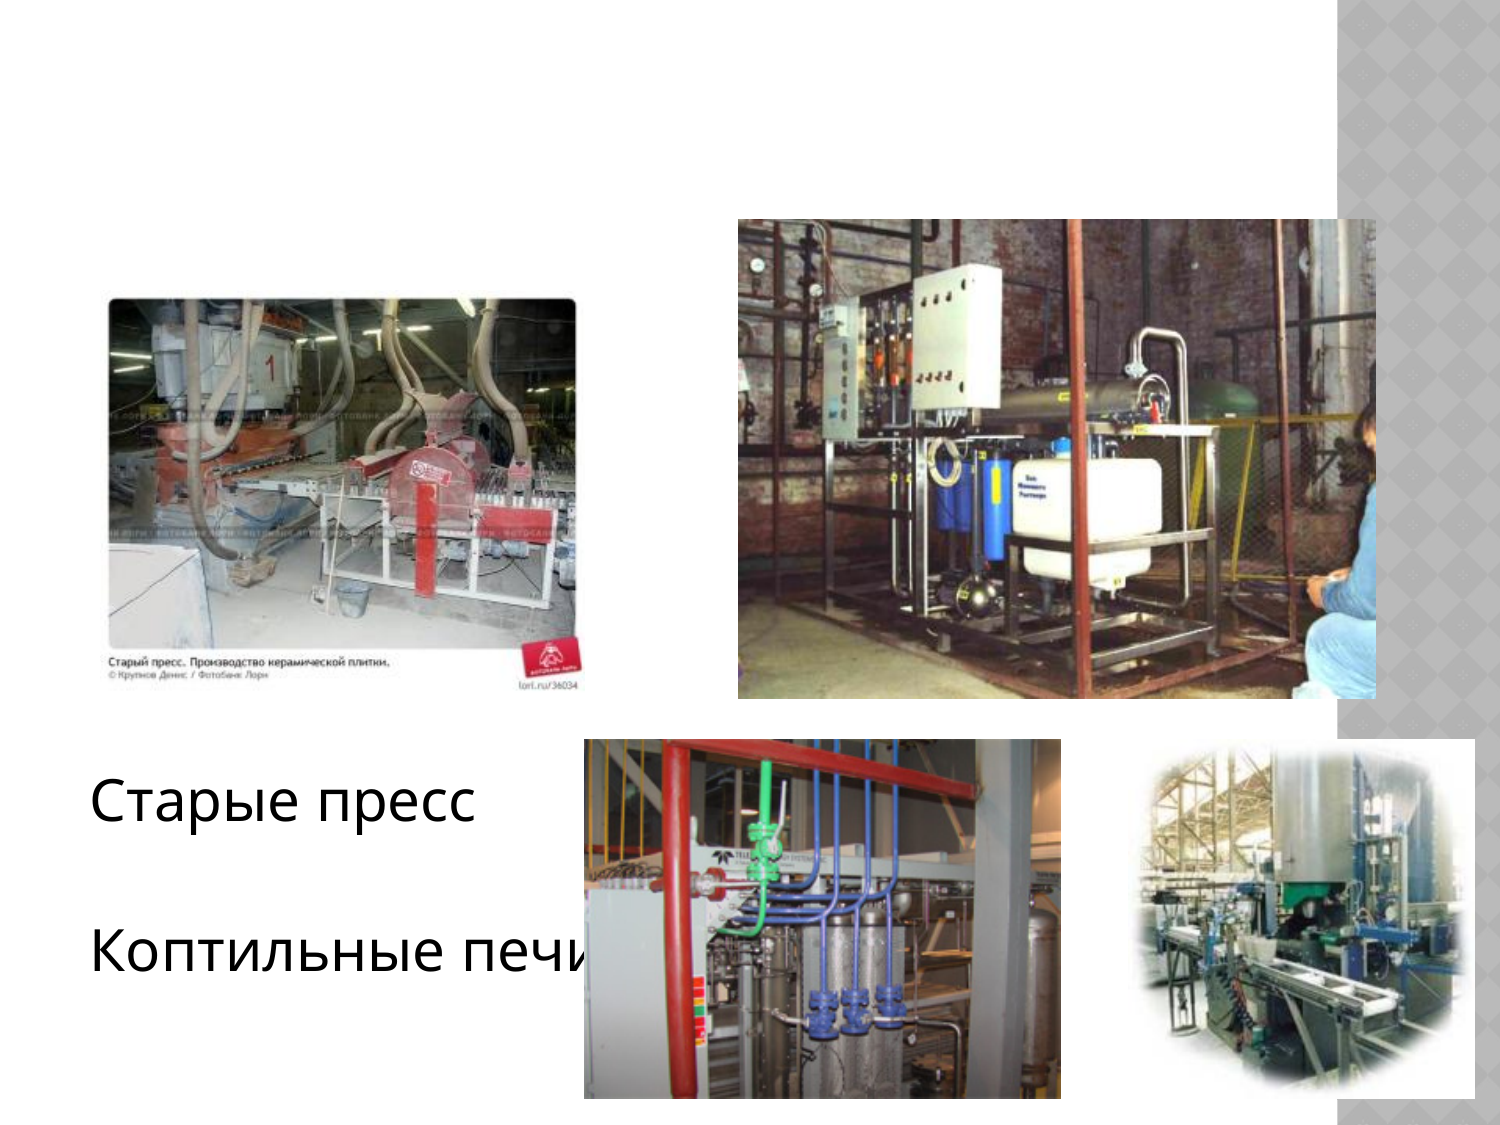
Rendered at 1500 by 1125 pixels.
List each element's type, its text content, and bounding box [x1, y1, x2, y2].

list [584, 739, 1062, 1100]
list Старые пресс Коптильные печи [75, 763, 578, 1006]
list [1127, 739, 1476, 1100]
picture [737, 219, 1377, 700]
picture [99, 290, 585, 695]
